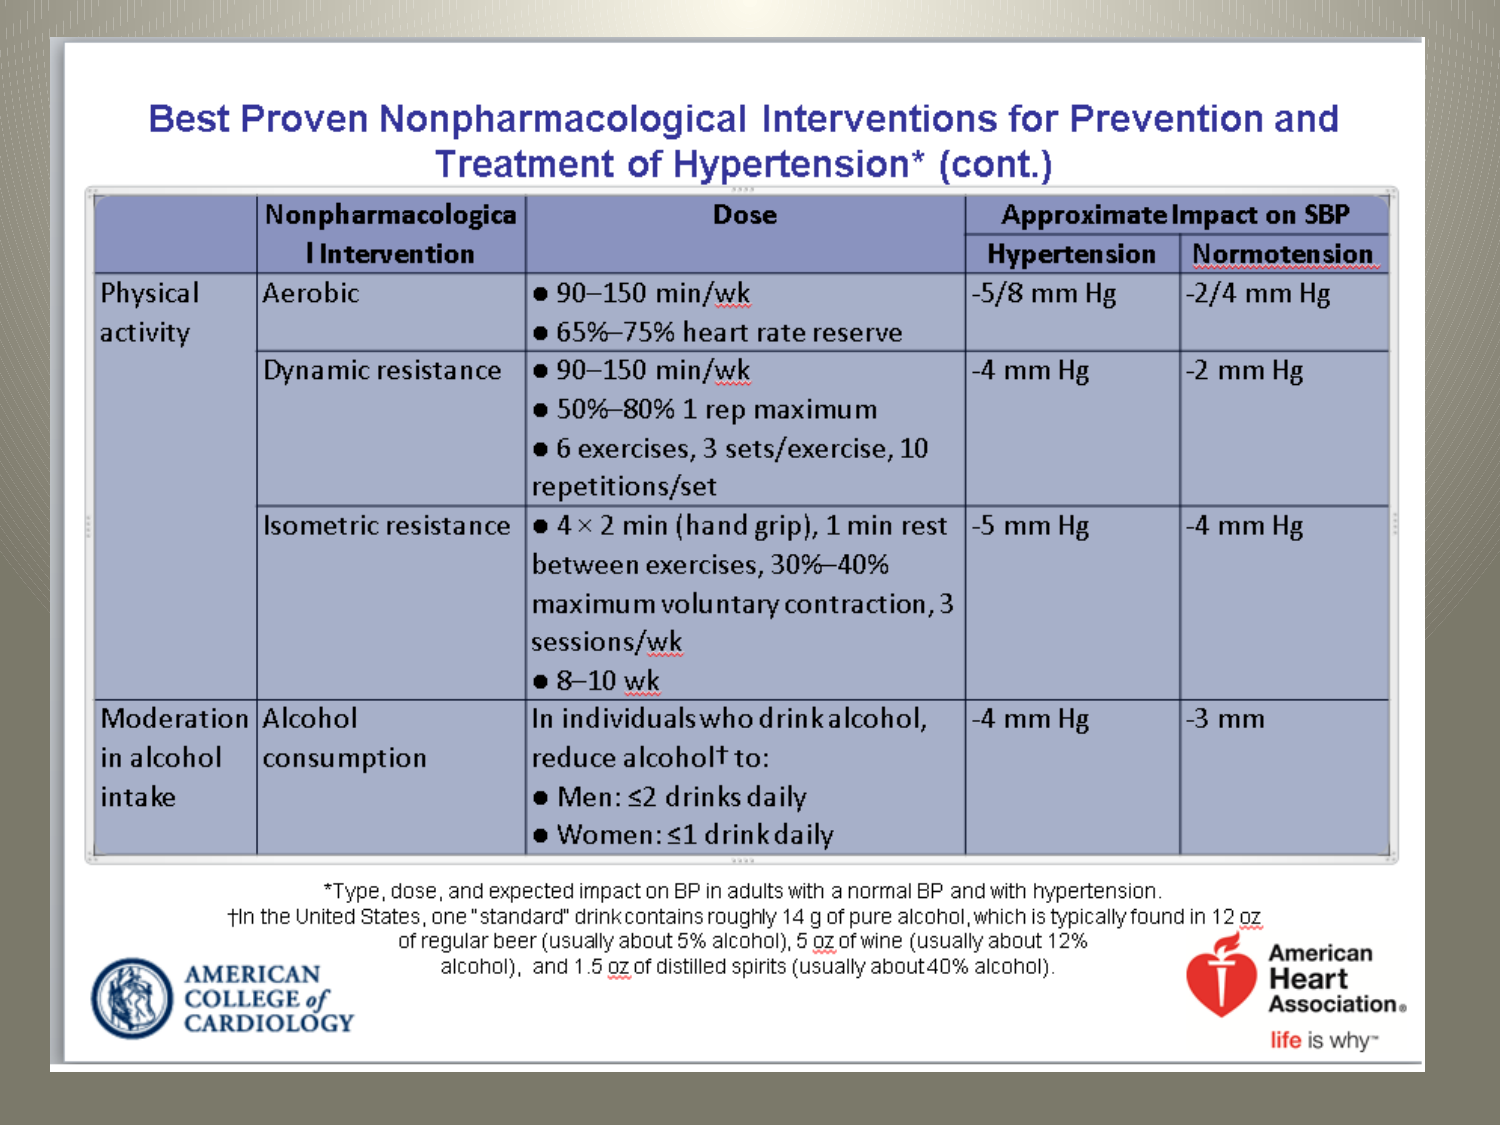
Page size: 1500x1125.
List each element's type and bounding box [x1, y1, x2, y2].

picture [49, 37, 1426, 1073]
